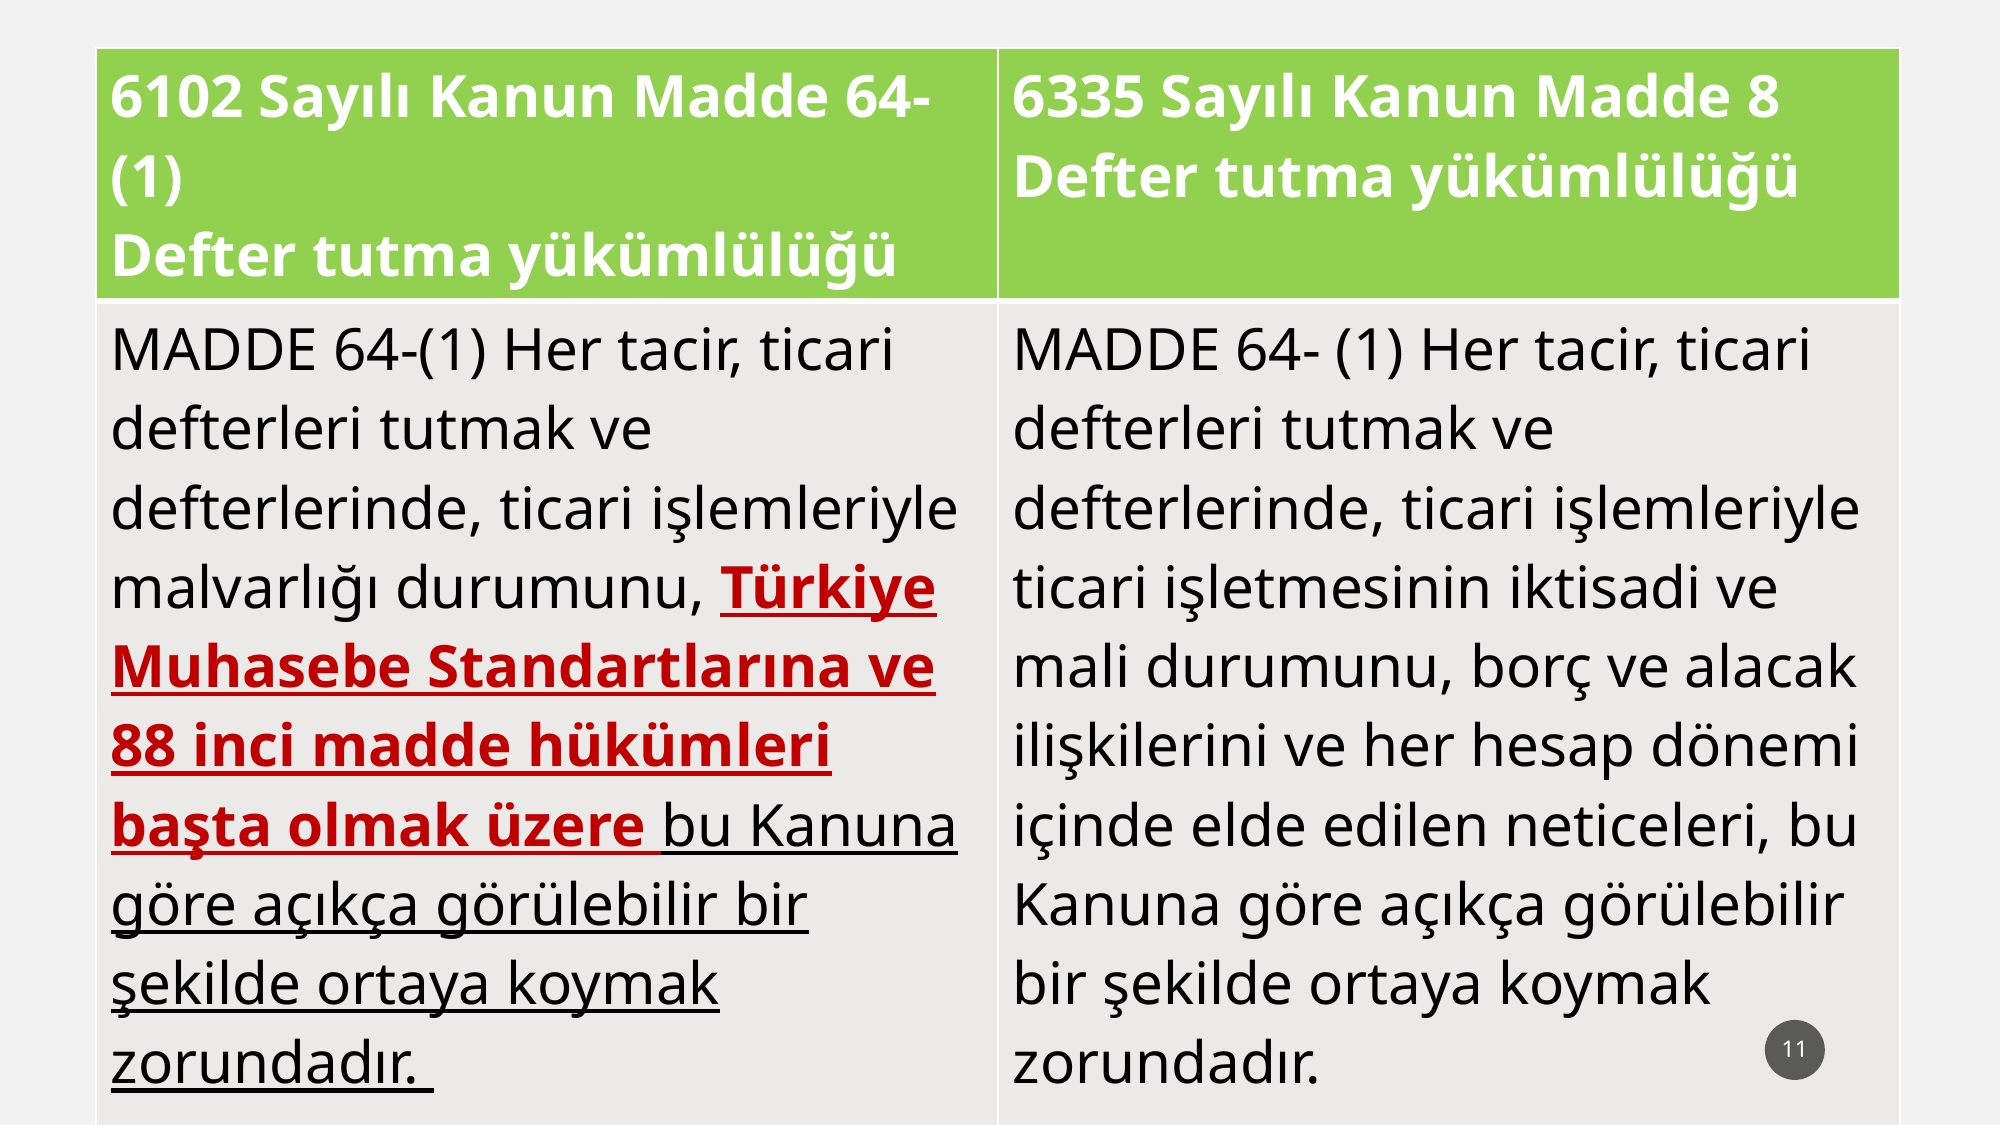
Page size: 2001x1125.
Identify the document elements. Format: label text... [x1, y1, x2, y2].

table_cell MADDE 64- (1) Her tacir, ticari defterleri tutmak ve defterlerinde, ticari işlemleriyle ticari işletmesinin iktisadi ve mali durumunu, borç ve alacak ilişkilerini ve her hesap dönemi içinde elde edilen neticeleri, bu Kanuna göre açıkça görülebilir bir şekilde ortaya koymak zorundadır. [999, 304, 1899, 1125]
slide_number 11 [1764, 1019, 1825, 1080]
table_header 6102 Sayılı Kanun Madde 64-(1) Defter tutma yükümlülüğü [97, 49, 997, 298]
table_cell MADDE 64-(1) Her tacir, ticari defterleri tutmak ve defterlerinde, ticari işlemleriyle malvarlığı durumunu, Türkiye Muhasebe Standartlarına ve 88 inci madde hükümleri başta olmak üzere bu Kanuna göre açıkça görülebilir bir şekilde ortaya koymak zorundadır. [97, 304, 997, 1125]
table_header 6335 Sayılı Kanun Madde 8 Defter tutma yükümlülüğü [999, 49, 1899, 298]
